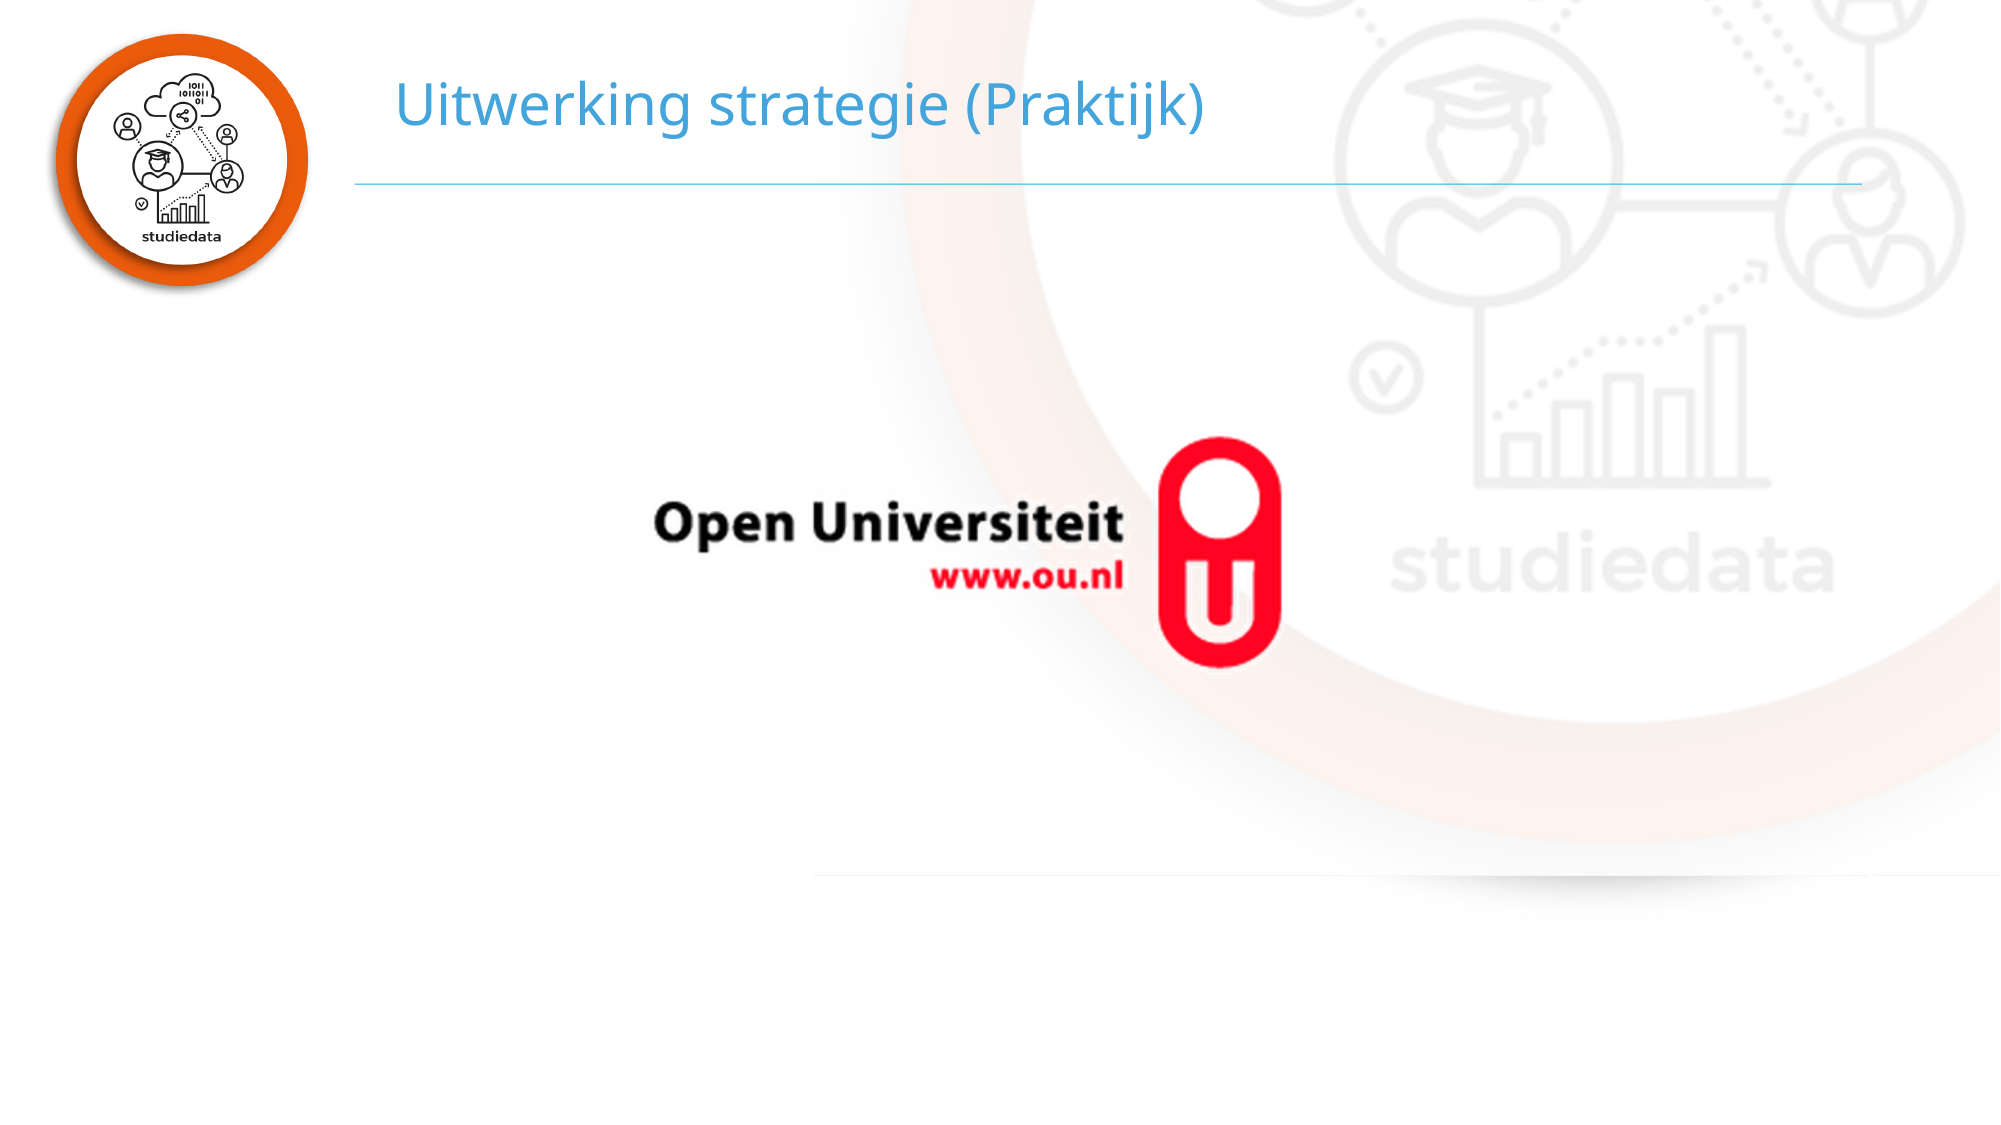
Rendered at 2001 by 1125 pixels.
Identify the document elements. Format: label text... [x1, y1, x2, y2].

title Uitwerking strategie (Praktijk) [379, 28, 812, 183]
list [40, 28, 312, 300]
picture [586, 0, 2000, 924]
